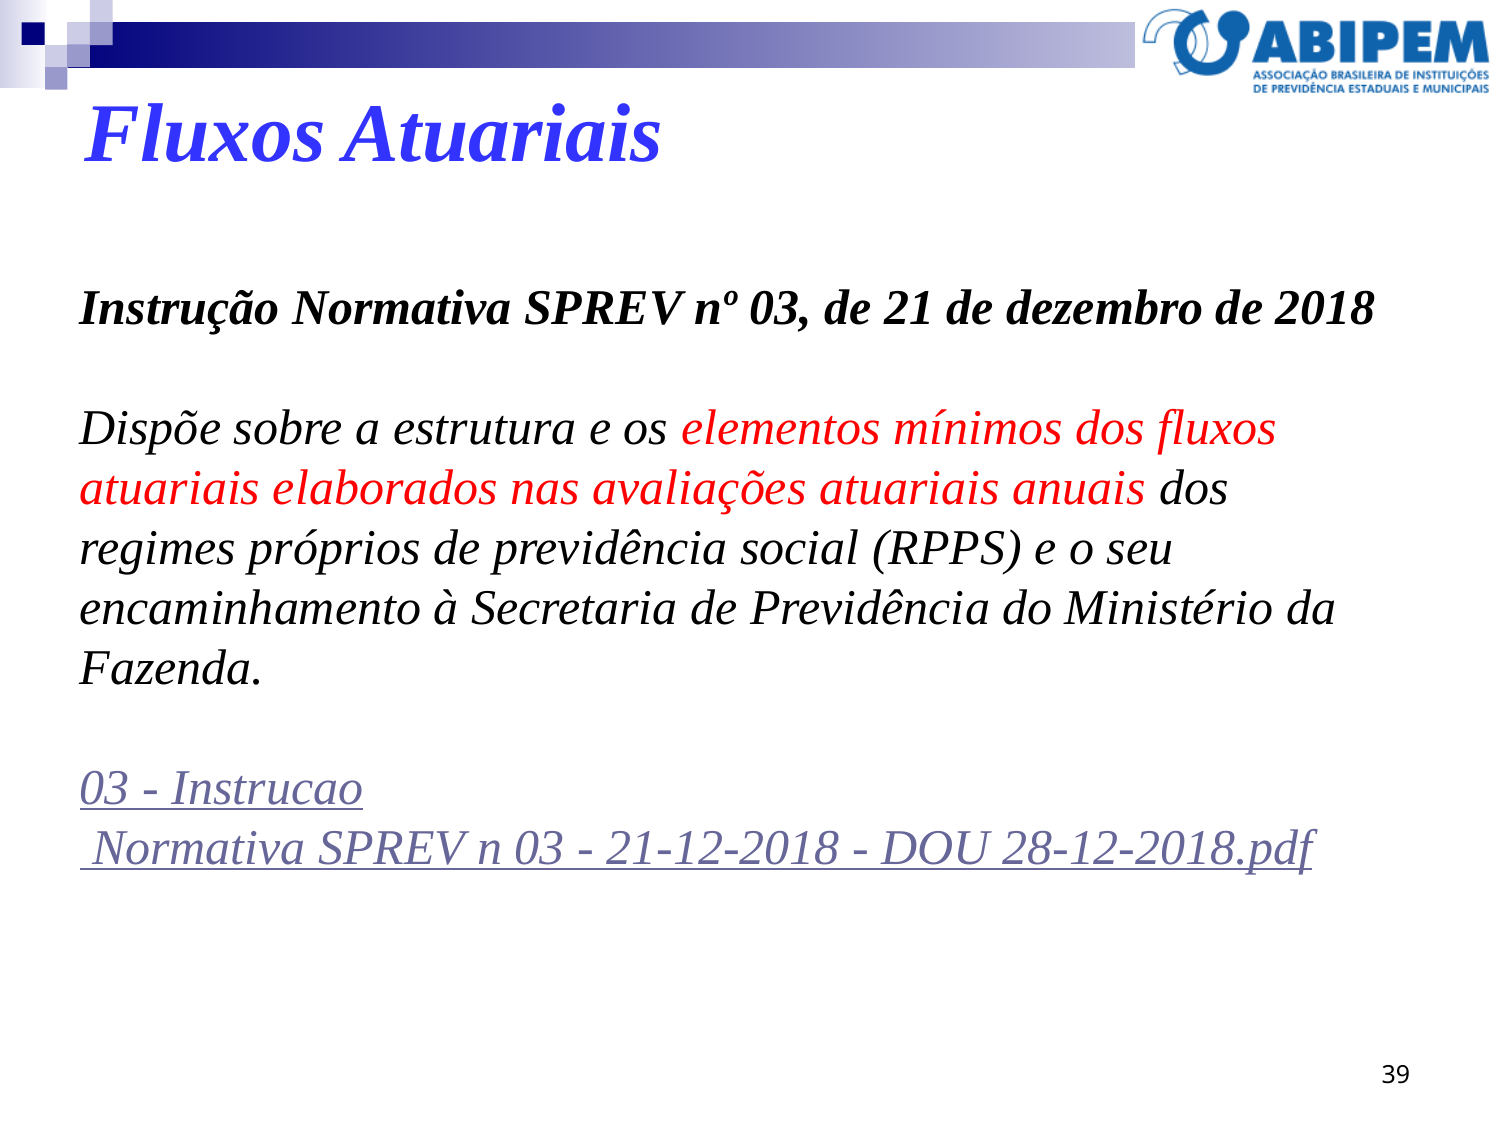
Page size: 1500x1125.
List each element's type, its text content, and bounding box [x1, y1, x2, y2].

text_box 39 [1074, 1024, 1425, 1100]
picture [1135, 0, 1498, 78]
text_box [149, 78, 1500, 304]
text_box Fluxos Atuariais [70, 70, 1421, 296]
text_box Instrução Normativa SPREV nº 03, de 21 de dezembro de 2018 Dispõe sobre a estrutura e os elementos mínimos dos fluxos atuariais elaborados nas avaliações atuariais anuais dos regimes próprios de previdência social (RPPS) e o seu encaminhamento à Secretaria de Previdência do Ministério da Fazenda. 03 - Instrucao Normativa SPREV n 03 - 21-12-2018 - DOU 28-12-2018.pdf [64, 267, 1412, 1024]
